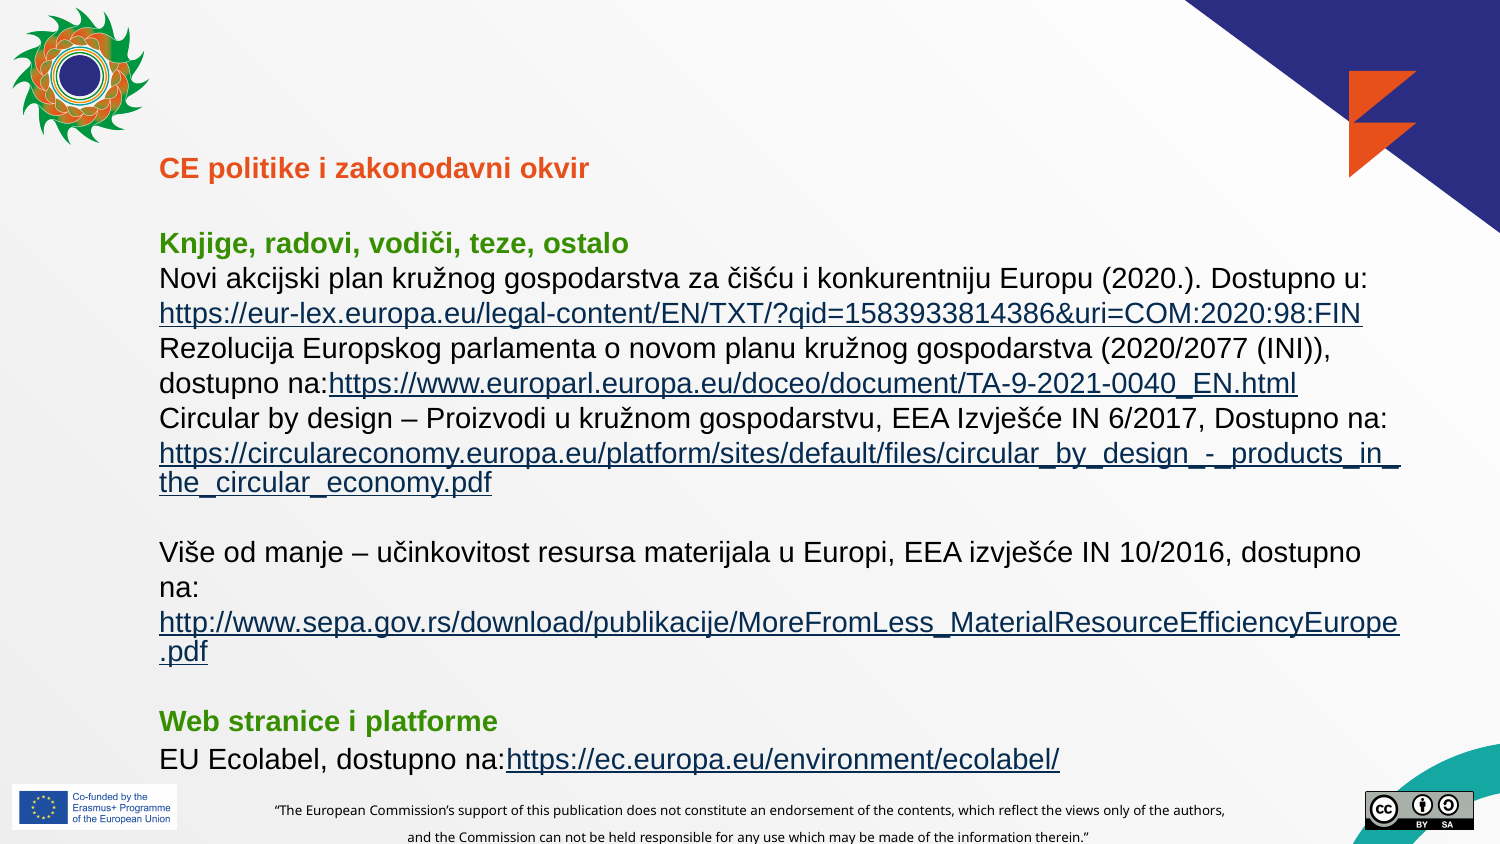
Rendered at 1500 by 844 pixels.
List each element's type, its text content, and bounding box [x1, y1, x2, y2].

text_box Knjige, radovi, vodiči, teze, ostalo Novi akcijski plan kružnog gospodarstva za čišću i konkurentniju Europu (2020.). Dostupno u:https://eur-lex.europa.eu/legal-content/EN/TXT/?qid=1583933814386&uri=COM:2020:98:FIN Rezolucija Europskog parlamenta o novom planu kružnog gospodarstva (2020/2077 (INI)), dostupno na:https://www.europarl.europa.eu/doceo/document/TA-9-2021-0040_EN.html Circular by design – Proizvodi u kružnom gospodarstvu, EEA Izvješće IN 6/2017, Dostupno na:https://circulareconomy.europa.eu/platform/sites/default/files/circular_by_design_-_products_in_the_circular_economy.pdf Više od manje – učinkovitost resursa materijala u Europi, EEA izvješće IN 10/2016, dostupno na:http://www.sepa.gov.rs/download/publikacije/MoreFromLess_MaterialResourceEfficiencyEurope.pdf Web stranice i platforme EU Ecolabel, dostupno na:https://ec.europa.eu/environment/ecolabel/ [144, 217, 1423, 724]
picture [11, 6, 151, 147]
text_box CE politike i zakonodavni okvir [144, 141, 1014, 192]
picture [1365, 791, 1474, 830]
picture [11, 784, 177, 830]
